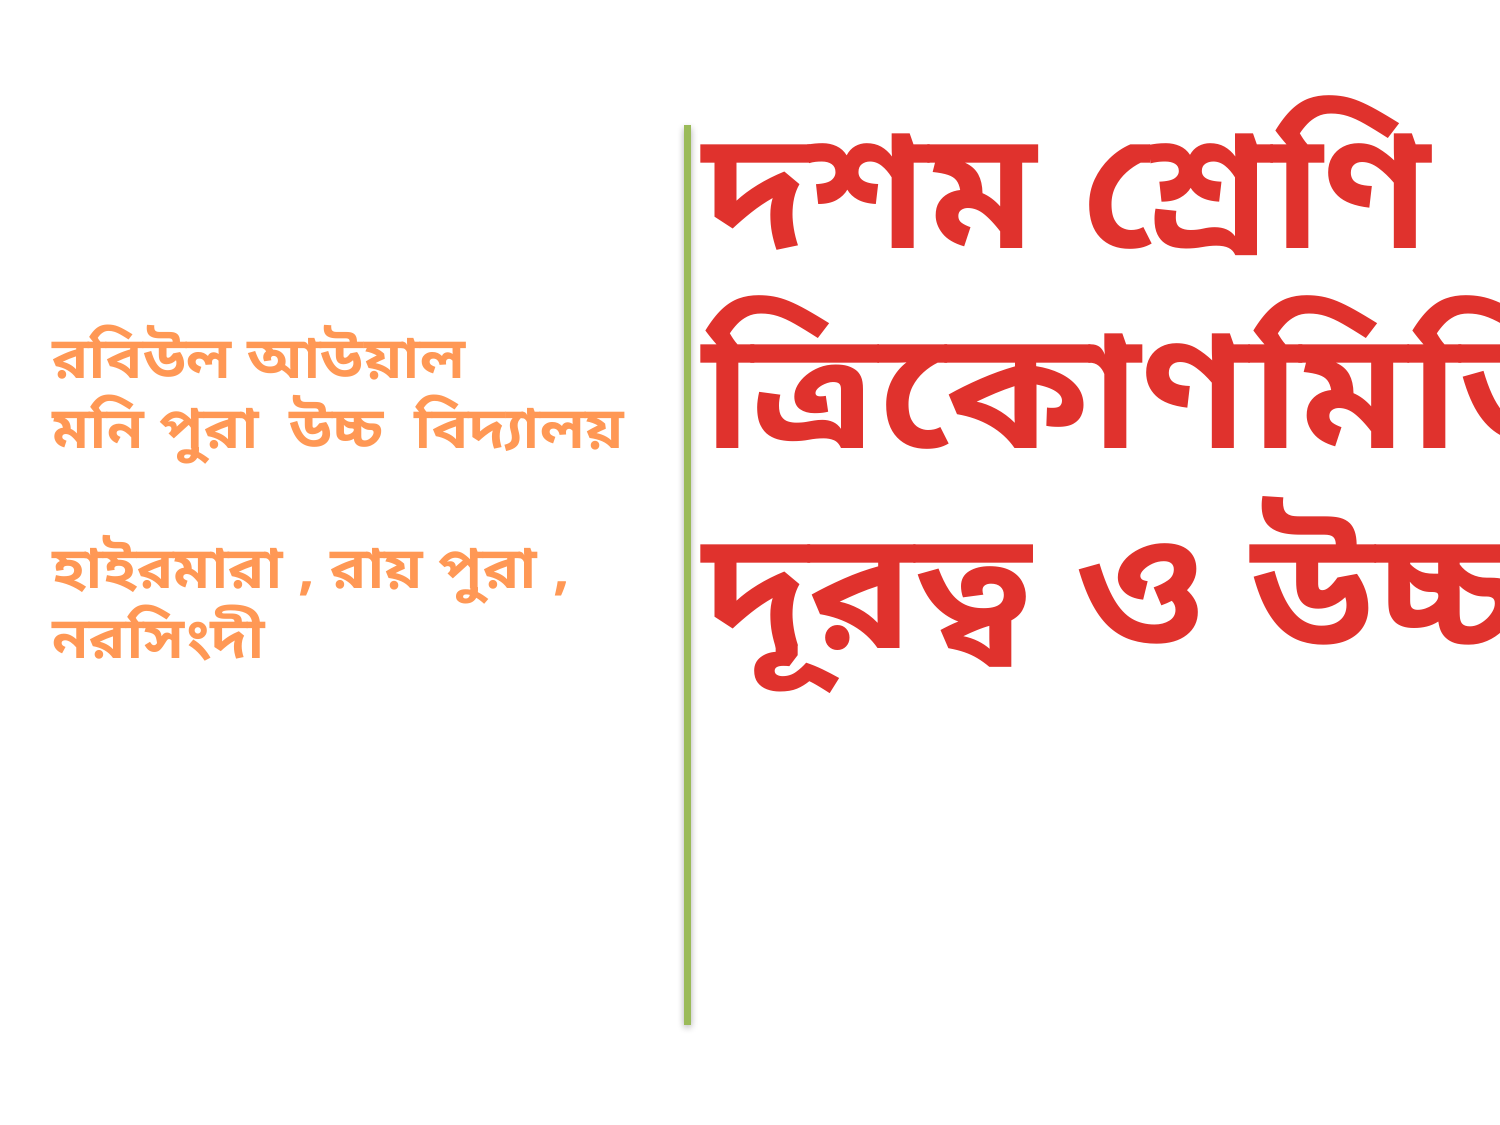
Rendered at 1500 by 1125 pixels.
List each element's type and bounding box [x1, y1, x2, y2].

text_box [37, 74, 1500, 1026]
